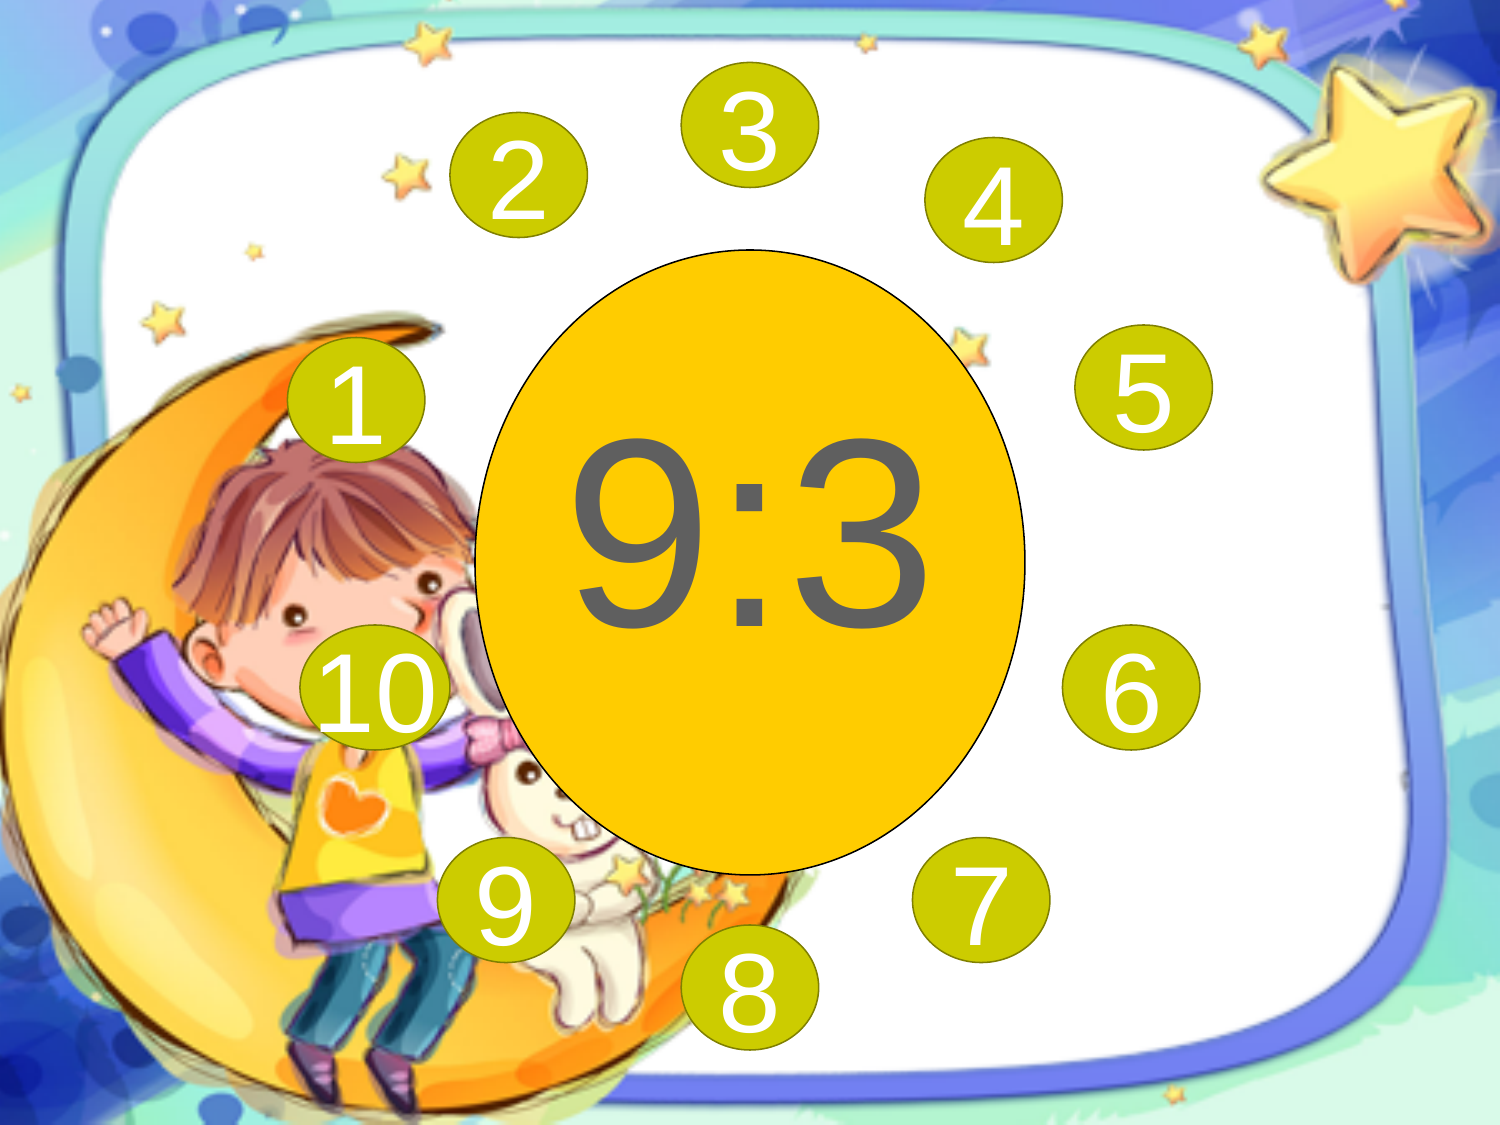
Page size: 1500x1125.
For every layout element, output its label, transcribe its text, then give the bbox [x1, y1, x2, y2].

text_box 1 [287, 337, 425, 463]
text_box 3 [681, 62, 819, 188]
text_box 8 [681, 924, 819, 1051]
text_box 2 [449, 112, 588, 238]
picture [0, 0, 1500, 1125]
text_box 9 [437, 837, 575, 963]
text_box 4 [924, 137, 1063, 263]
text_box 6 [1062, 624, 1200, 751]
text_box 9:3 [374, 237, 1125, 800]
text_box [571, 800, 929, 875]
text_box 10 [299, 624, 450, 751]
text_box 5 [1074, 324, 1213, 451]
text_box 7 [912, 837, 1050, 963]
